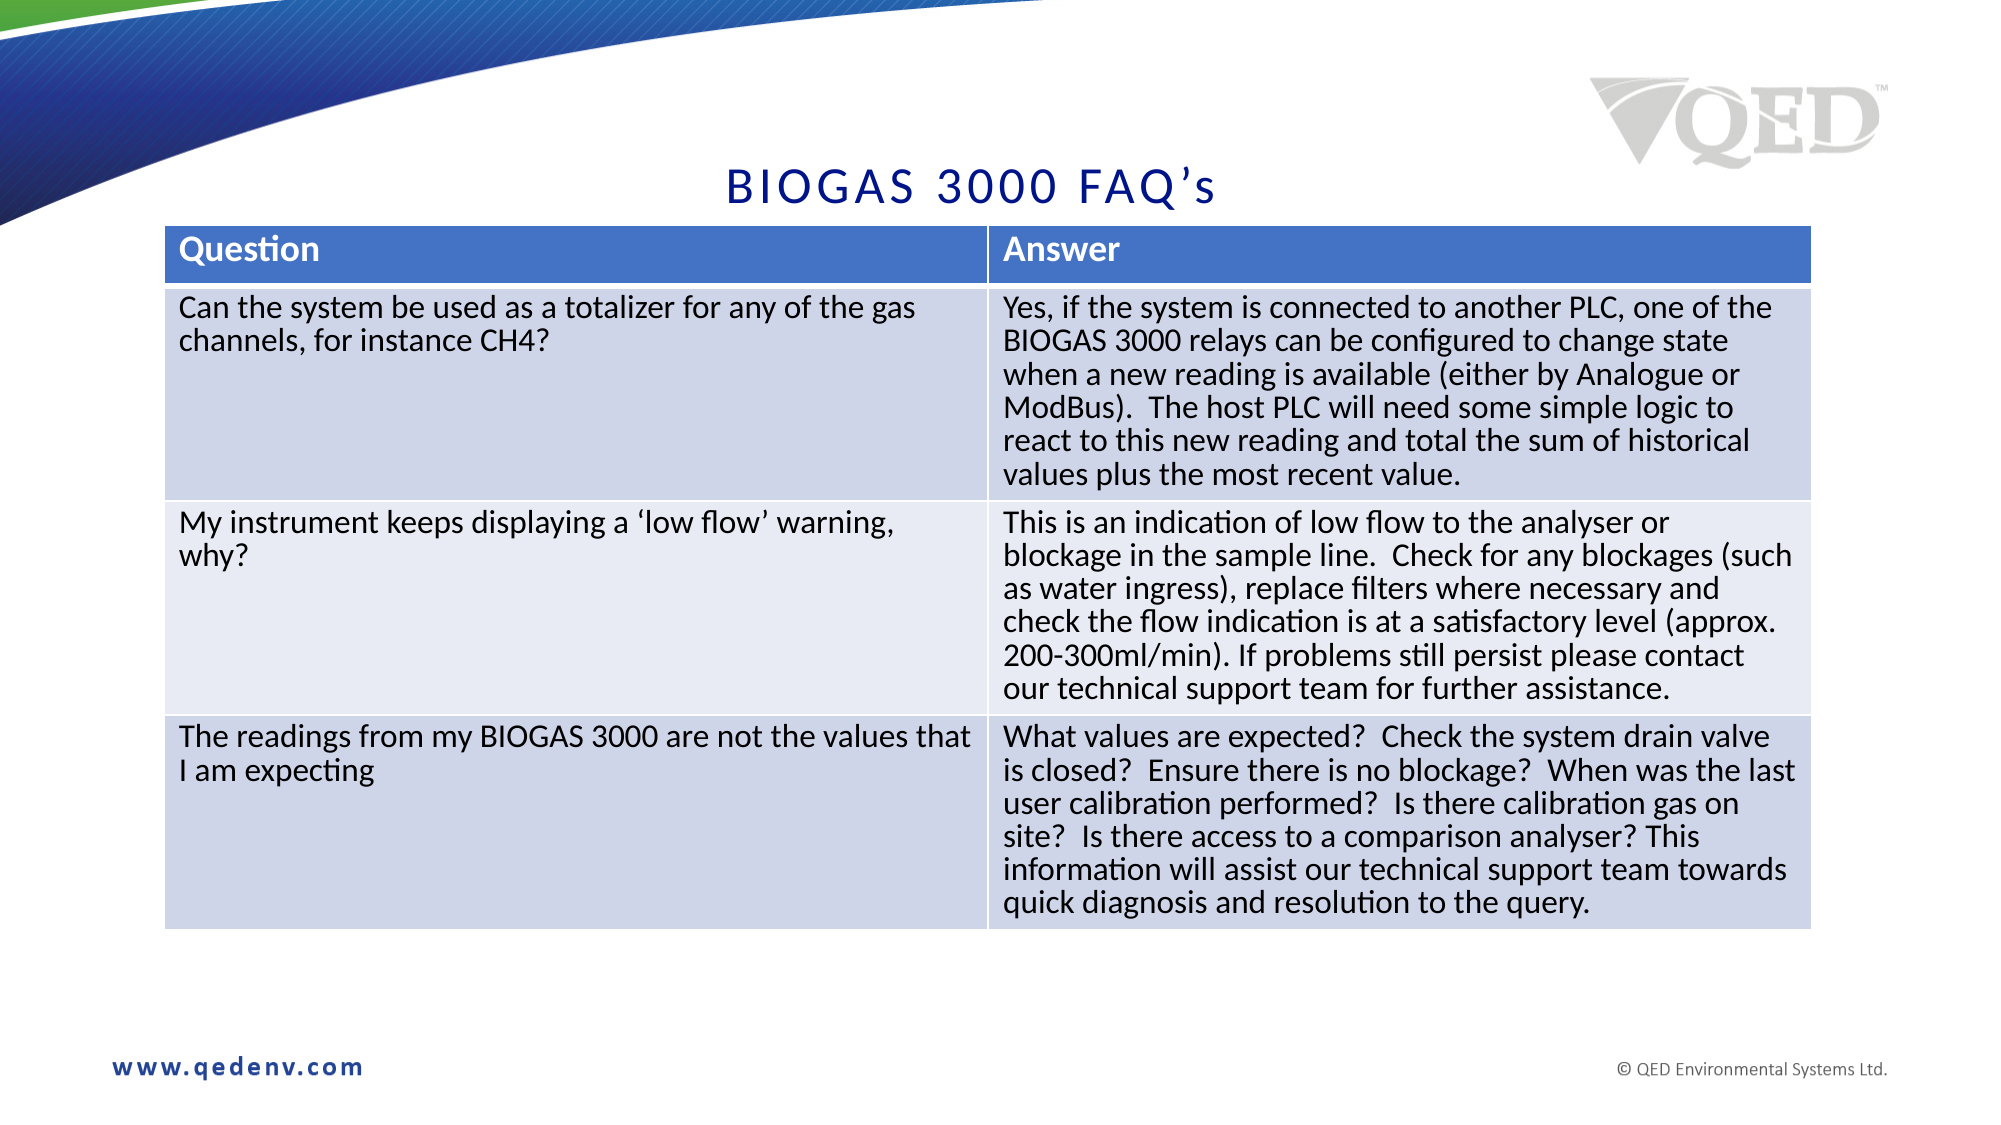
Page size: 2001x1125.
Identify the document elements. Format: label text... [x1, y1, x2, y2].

table_cell Can the system be used as a totalizer for any of the gas channels, for instance CH4? [165, 289, 987, 500]
table_cell Yes, if the system is connected to another PLC, one of the BIOGAS 3000 relays can be configured to change state when a new reading is available (either by Analogue or ModBus). The host PLC will need some simple logic to react to this new reading and total the sum of historical values plus the most recent value. [989, 289, 1811, 500]
title BIOGAS 3000 FAQ’s [238, 138, 1703, 216]
picture [0, 0, 2000, 230]
table_cell My instrument keeps displaying a ‘low flow’ warning, why? [165, 502, 987, 714]
table_cell This is an indication of low flow to the analyser or blockage in the sample line. Check for any blockages (such as water ingress), replace filters where necessary and check the flow indication is at a satisfactory level (approx. 200-300ml/min). If problems still persist please contact our technical support team for further assistance. [989, 502, 1811, 714]
table_header Question [165, 226, 987, 283]
table_header Answer [989, 226, 1811, 283]
table_cell What values are expected? Check the system drain valve is closed? Ensure there is no blockage? When was the last user calibration performed? Is there calibration gas on site? Is there access to a comparison analyser? This information will assist our technical support team towards quick diagnosis and resolution to the query. [989, 716, 1811, 929]
table_cell The readings from my BIOGAS 3000 are not the values that I am expecting [165, 716, 987, 929]
picture [0, 1054, 2000, 1125]
